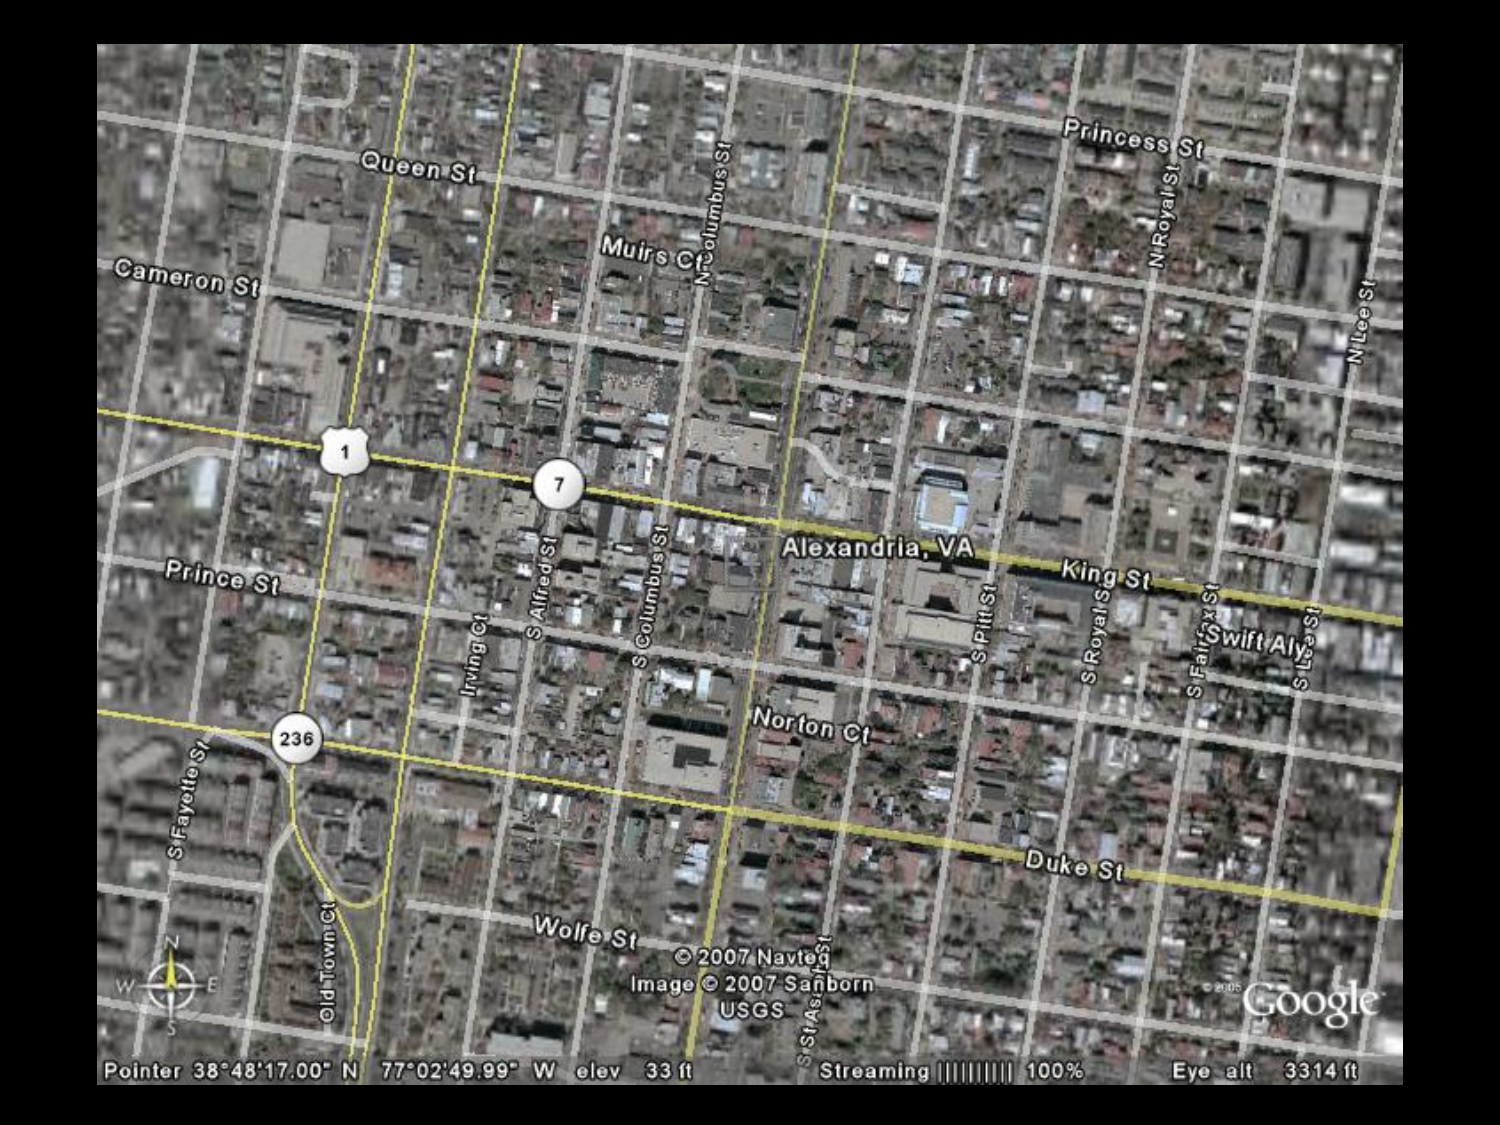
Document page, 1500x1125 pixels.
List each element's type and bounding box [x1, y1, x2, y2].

picture [96, 44, 1403, 1085]
